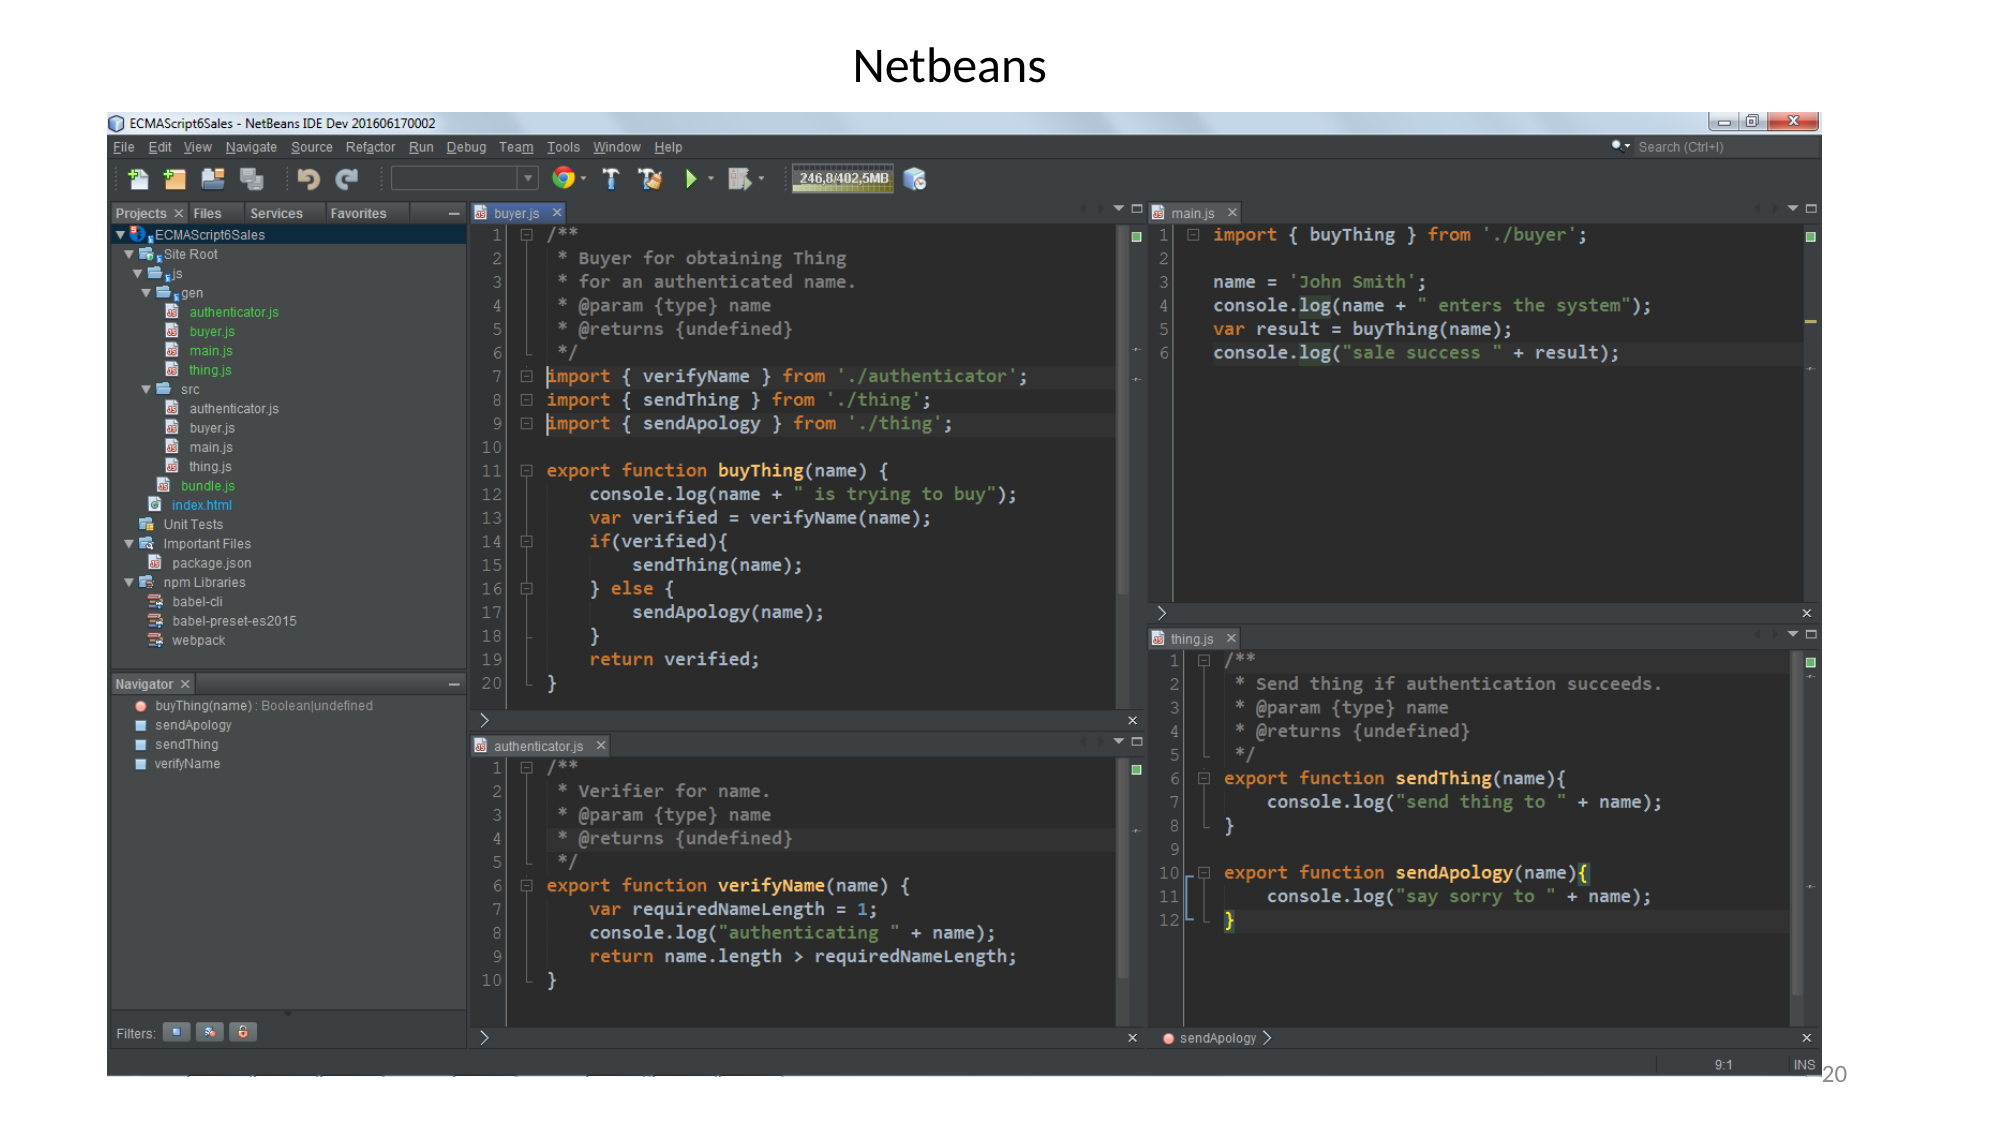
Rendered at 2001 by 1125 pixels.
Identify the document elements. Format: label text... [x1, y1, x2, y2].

text_box Netbeans [837, 25, 1062, 101]
slide_number 20 [1412, 1042, 1863, 1103]
picture [107, 112, 1822, 1077]
